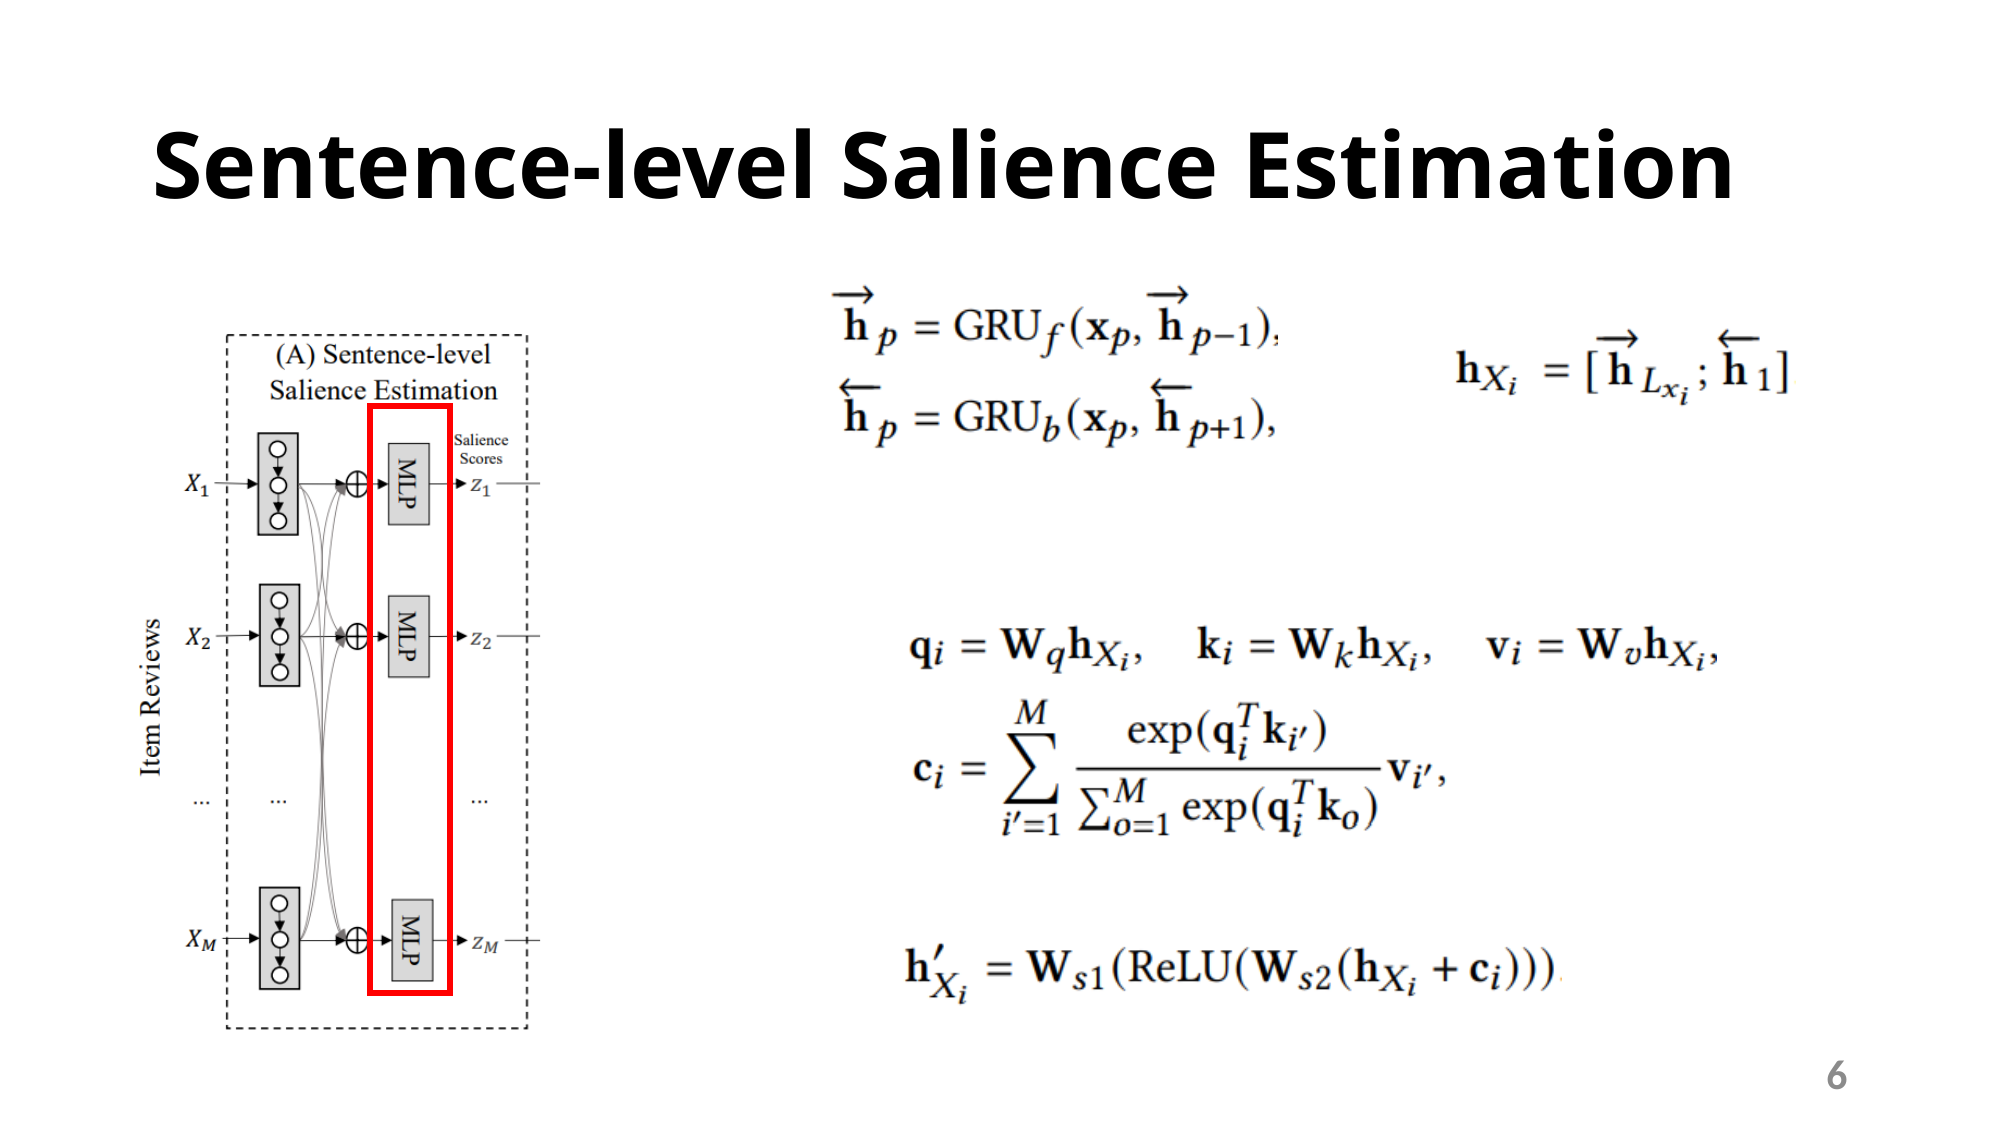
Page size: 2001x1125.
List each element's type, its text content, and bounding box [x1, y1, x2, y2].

picture [893, 928, 1562, 1009]
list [821, 277, 1278, 456]
picture [137, 321, 541, 1036]
picture [892, 616, 1717, 848]
title Sentence-level Salience Estimation [133, 55, 1867, 282]
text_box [1444, 327, 1796, 410]
slide_number 6 [1412, 1042, 1863, 1103]
